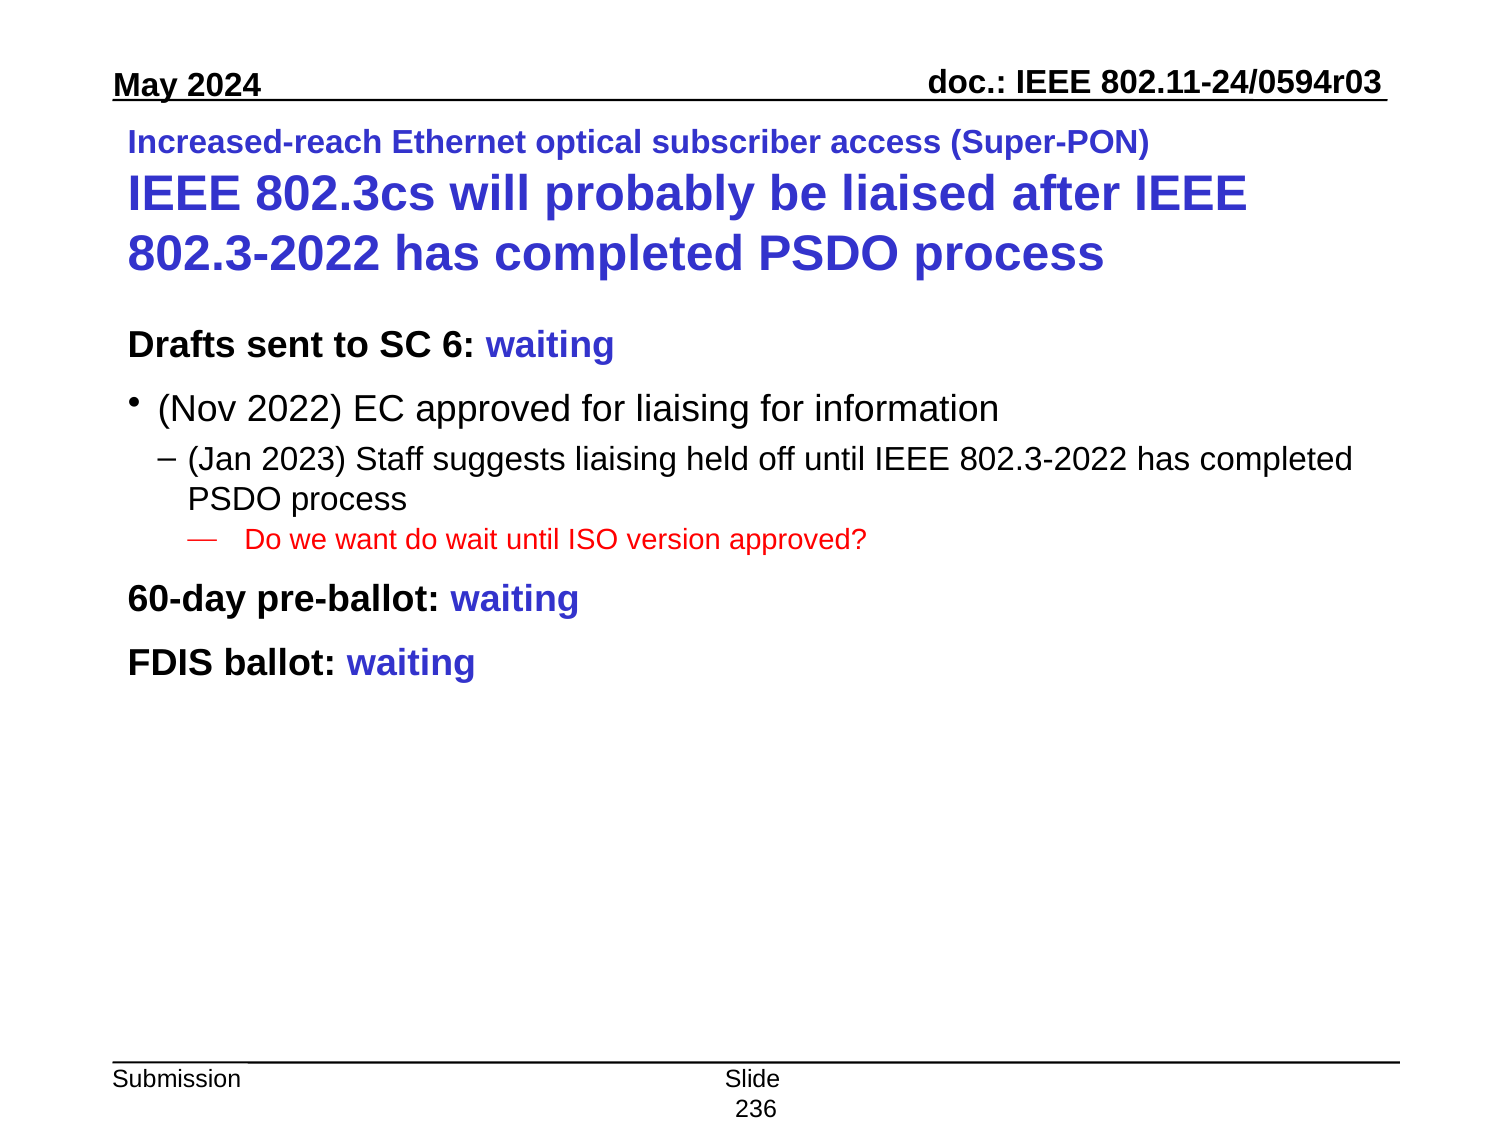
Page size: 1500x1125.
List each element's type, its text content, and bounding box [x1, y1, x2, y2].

title Increased-reach Ethernet optical subscriber access (Super-PON) IEEE 802.3cs will probably be liaised after IEEE 802.3-2022 has completed PSDO process [112, 112, 1388, 288]
slide_number Slide 236 [709, 1061, 803, 1093]
list Drafts sent to SC 6: waiting (Nov 2022) EC approved for liaising for information (Jan 2023) Staff suggests liaising held off until IEEE 802.3-2022 has completed PSDO process Do we want do wait until ISO version approved? 60-day pre-ballot: waiting FDIS ballot: waiting [112, 312, 1388, 988]
